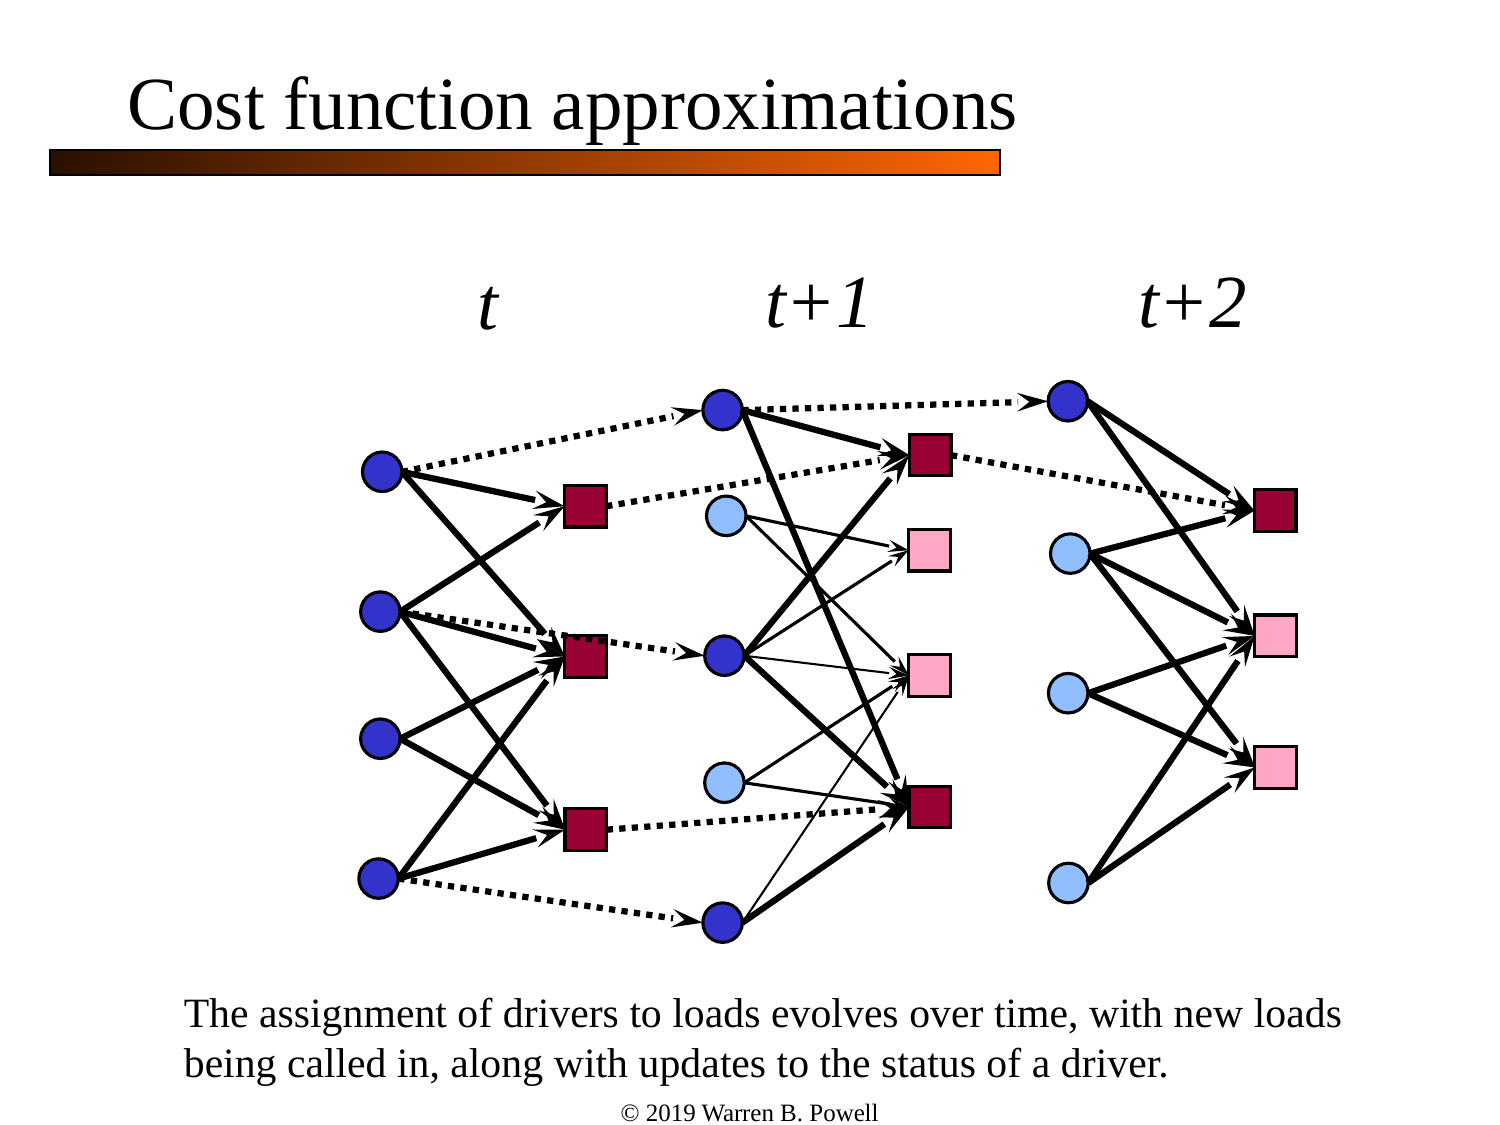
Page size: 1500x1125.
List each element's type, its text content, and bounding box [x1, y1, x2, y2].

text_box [1047, 381, 1297, 903]
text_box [399, 409, 909, 923]
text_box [702, 390, 952, 408]
text_box t+2 [1123, 245, 1262, 350]
title Cost function approximations [112, 50, 1388, 150]
text_box t [462, 246, 514, 352]
text_box t+1 [750, 245, 889, 350]
footer © 2019 Warren B. Powell [512, 1088, 988, 1125]
text_box The assignment of drivers to loads evolves over time, with new loads being called in, along with updates to the status of a driver. [169, 978, 1364, 1094]
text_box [358, 451, 394, 899]
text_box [702, 520, 952, 943]
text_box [743, 400, 1254, 511]
